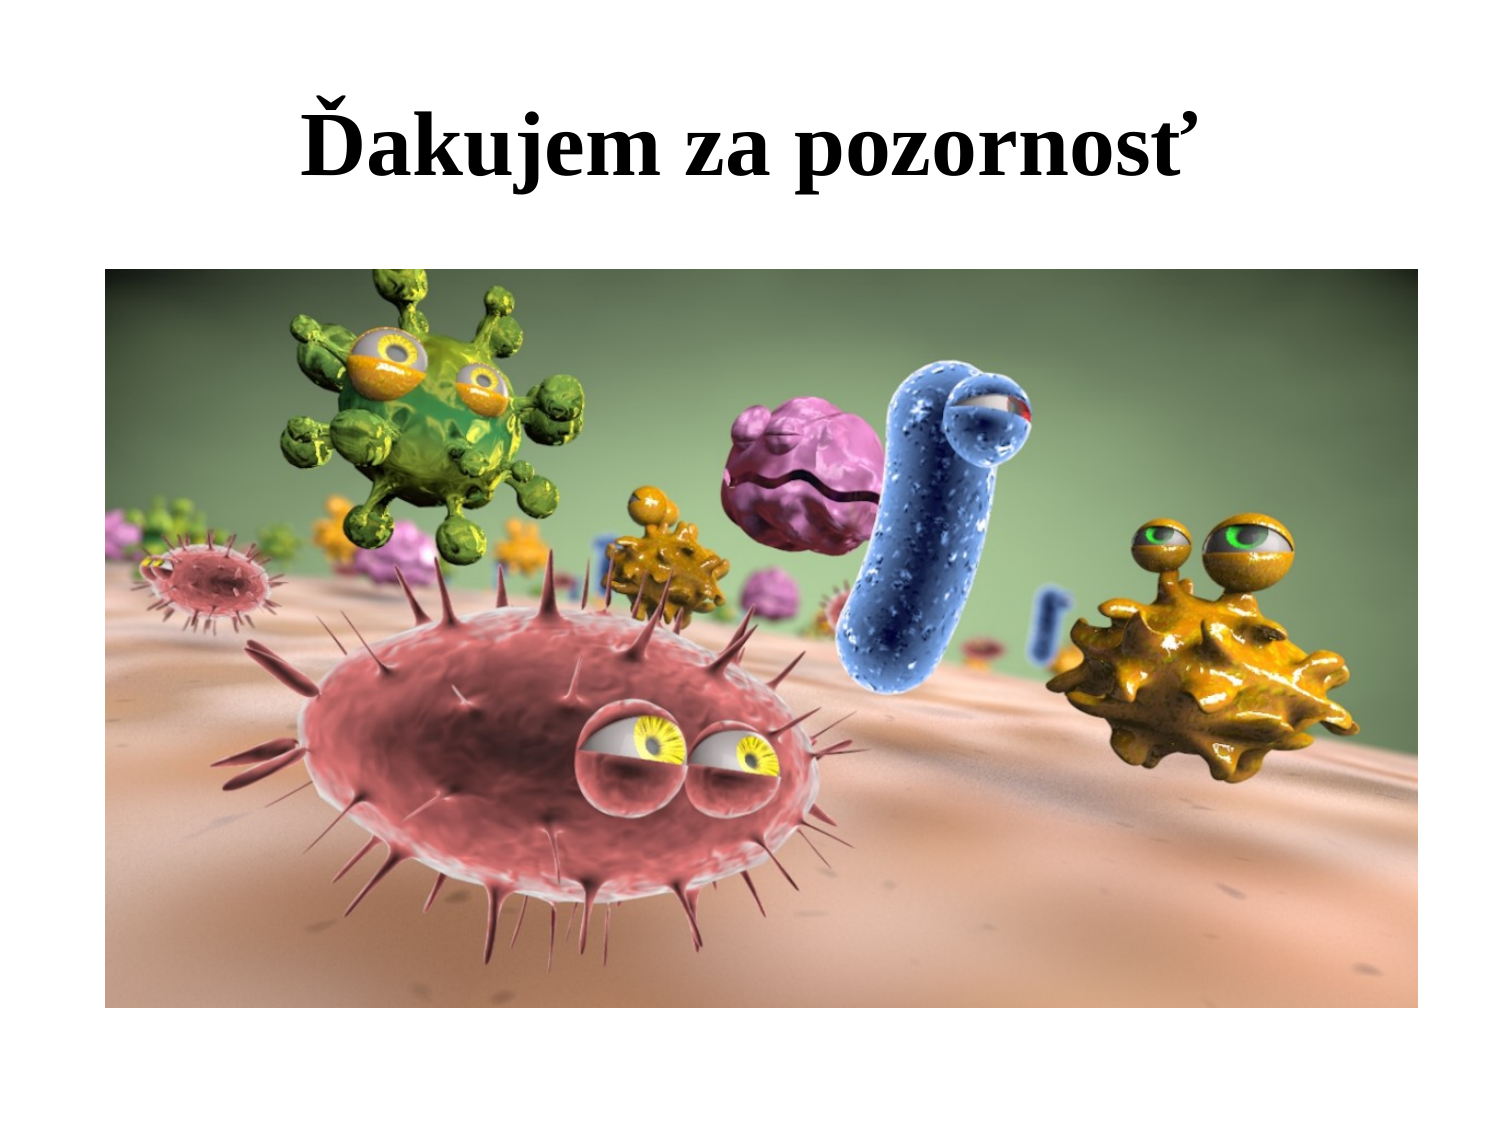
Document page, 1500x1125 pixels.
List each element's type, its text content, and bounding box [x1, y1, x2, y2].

title Ďakujem za pozornosť [75, 45, 1425, 233]
picture [105, 269, 1419, 1008]
